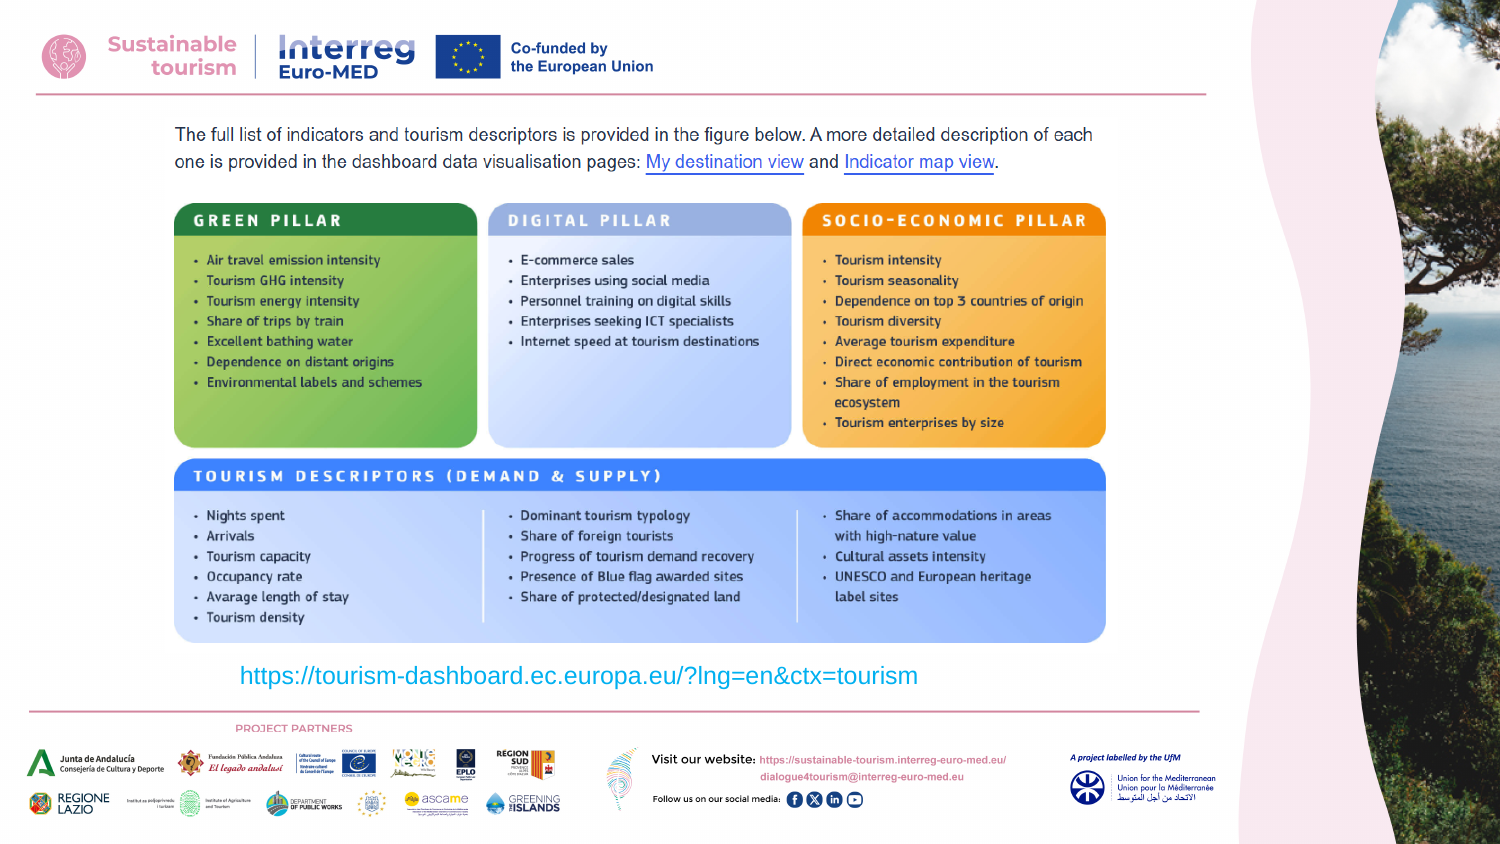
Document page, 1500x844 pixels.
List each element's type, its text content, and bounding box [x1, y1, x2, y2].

picture [0, 0, 1500, 844]
text_box https://tourism-dashboard.ec.europa.eu/?lng=en&ctx=tourism [225, 660, 936, 698]
